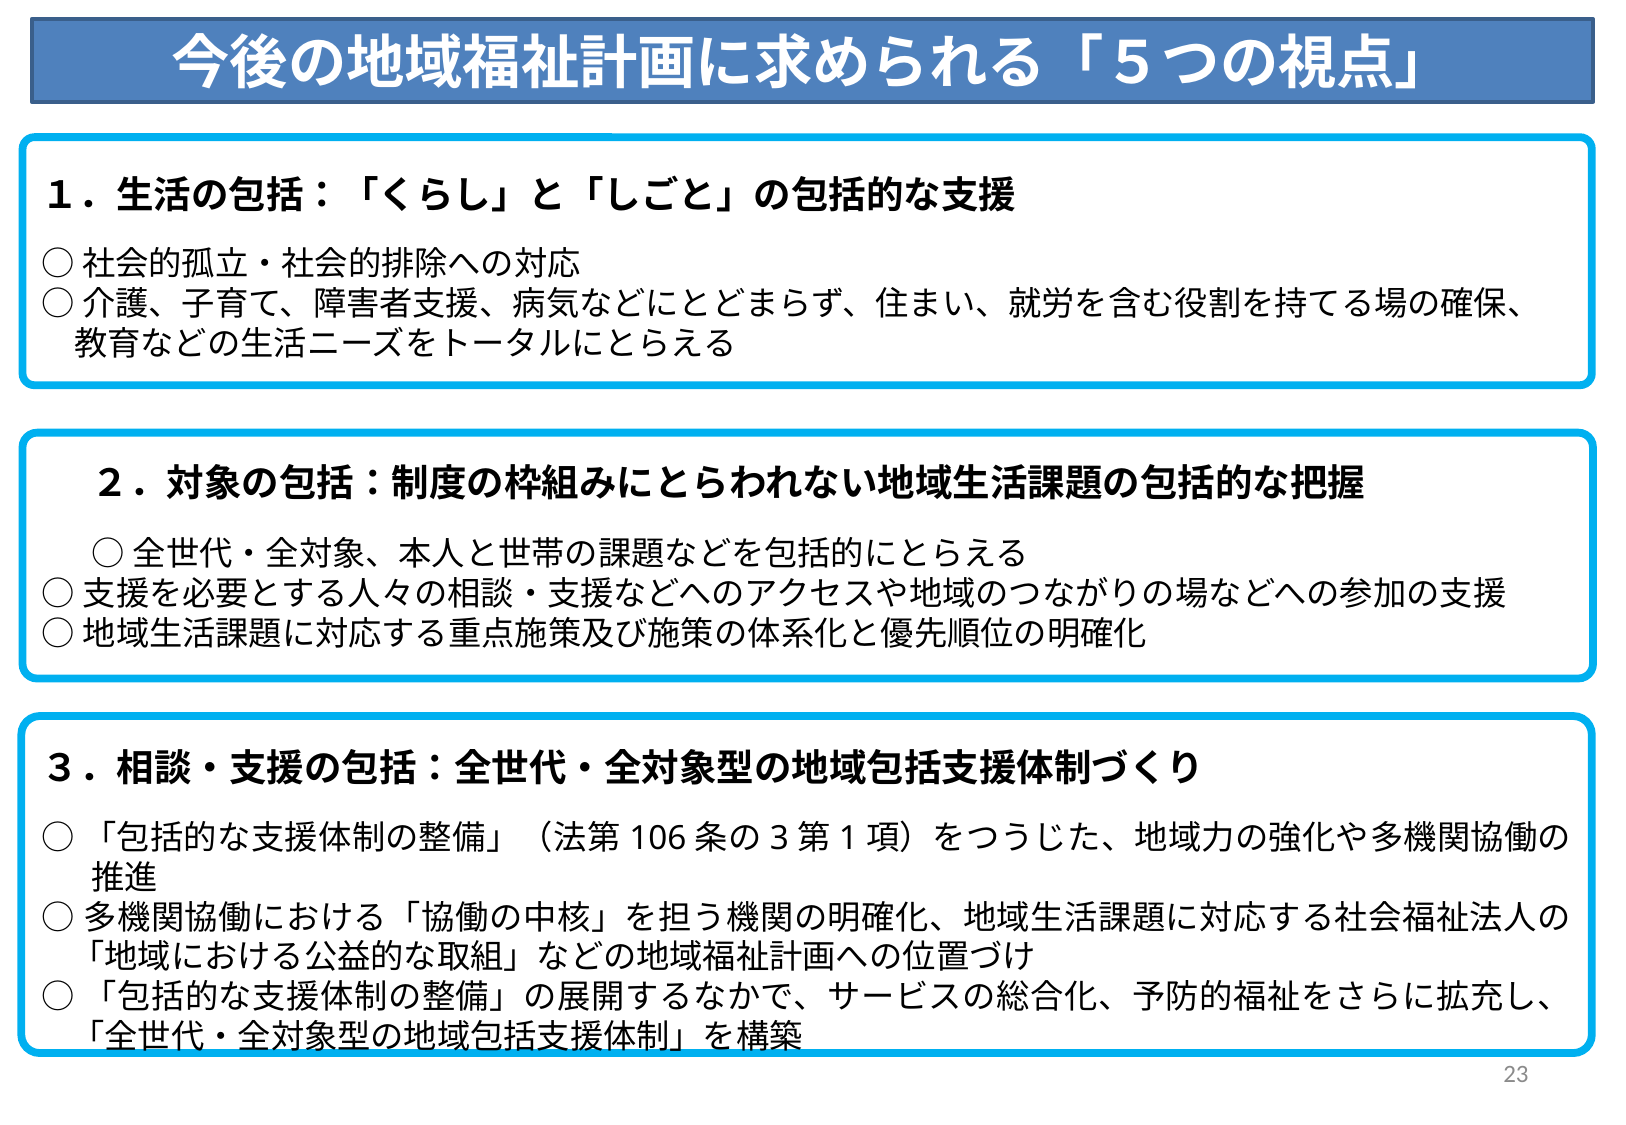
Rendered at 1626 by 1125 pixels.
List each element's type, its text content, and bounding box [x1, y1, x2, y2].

text_box １．生活の包括：「くらし」と「しごと」の包括的な支援 ○社会的孤立・社会的排除への対応 ○介護、子育て、障害者支援、病気などにとどまらず、住まい、就労を含む役割を持てる場の確保、 教育などの生活ニーズをトータルにとらえる [22, 137, 1592, 386]
text_box ２．対象の包括：制度の枠組みにとらわれない地域生活課題の包括的な把握 ○全世代・全対象、本人と世帯の課題などを包括的にとらえる ○支援を必要とする人々の相談・支援などへのアクセスや地域のつながりの場などへの参加の支援 ○地域生活課題に対応する重点施策及び施策の体系化と優先順位の明確化 [22, 432, 1594, 679]
slide_number 23 [1164, 1042, 1544, 1103]
text_box 今後の地域福祉計画に求められる「５つの視点」 [30, 17, 1595, 104]
text_box ３．相談・支援の包括：全世代・全対象型の地域包括支援体制づくり ○「包括的な支援体制の整備」（法第106条の3第1項）をつうじた、地域力の強化や多機関協働の推進 ○多機関協働における「協働の中核」を担う機関の明確化、地域生活課題に対応する社会福祉法人の「地域における公益的な取組」などの地域福祉計画への位置づけ ○「包括的な支援体制の整備」の展開するなかで、サービスの総合化、予防的福祉をさらに拡充し、「全世代・全対象型の地域包括支援体制」を構築 [21, 715, 1592, 1054]
